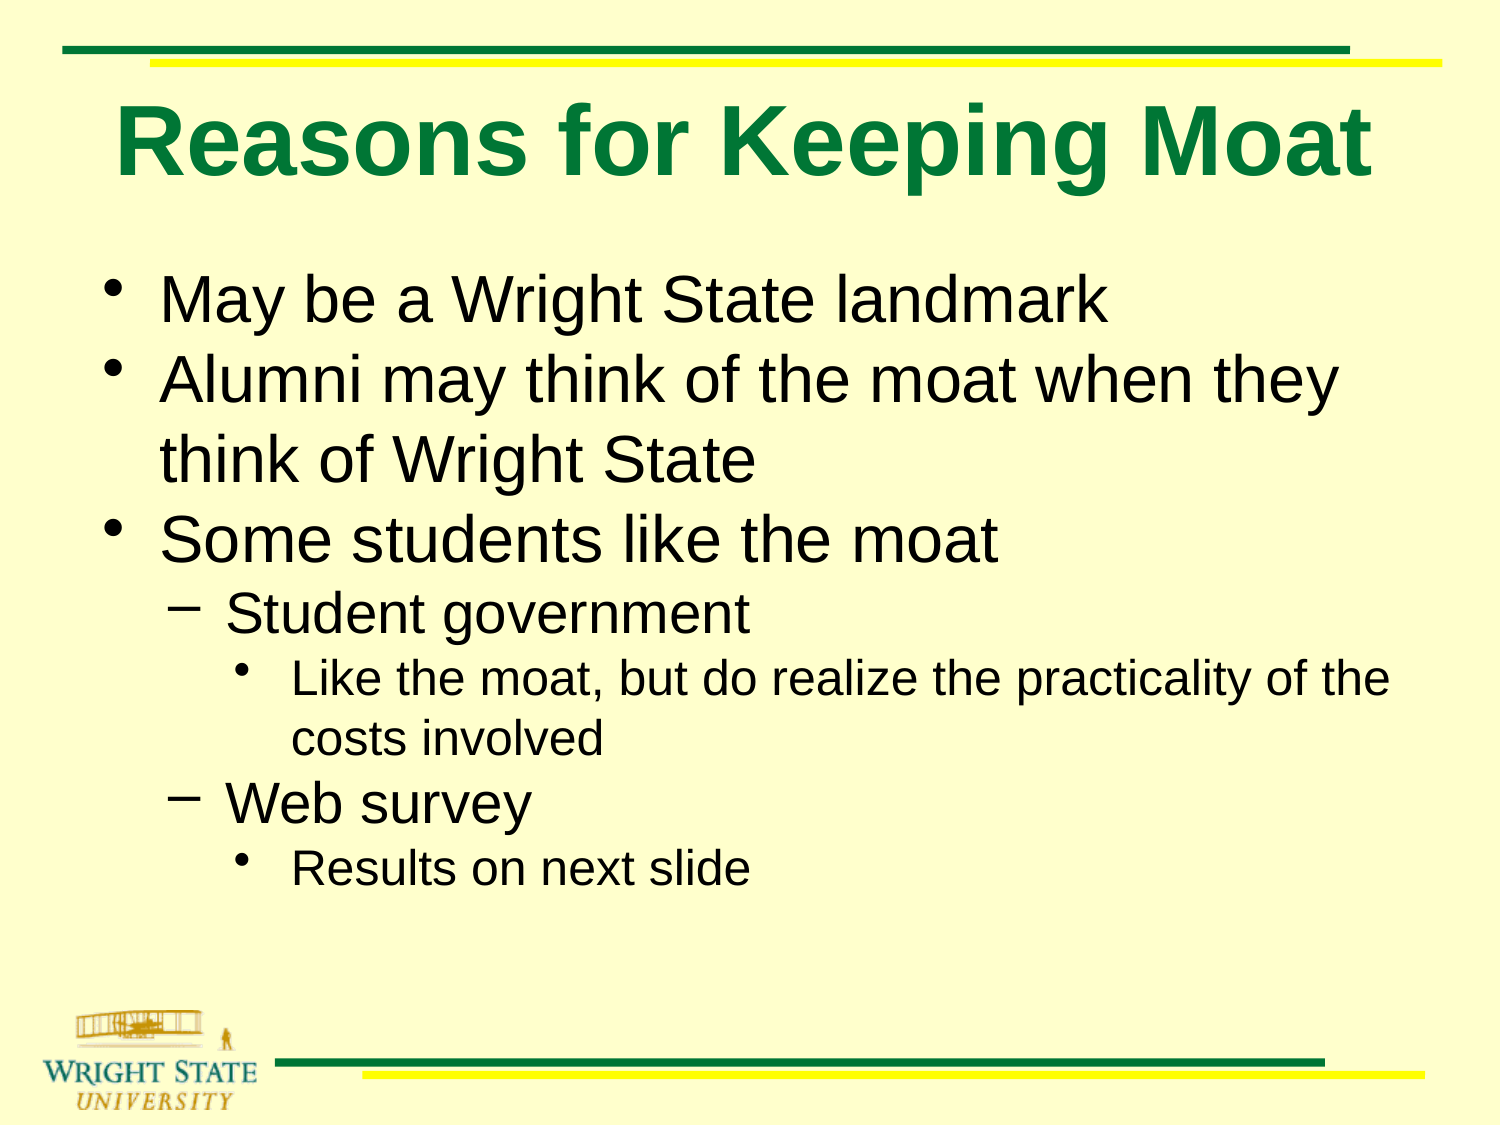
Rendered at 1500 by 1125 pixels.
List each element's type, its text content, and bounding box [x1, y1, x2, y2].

list May be a Wright State landmark Alumni may think of the moat when they think of Wright State Some students like the moat Student government Like the moat, but do realize the practicality of the costs involved Web survey Results on next slide [87, 248, 1450, 1111]
picture [37, 1010, 87, 1110]
title Reasons for Keeping Moat [0, 67, 1495, 181]
